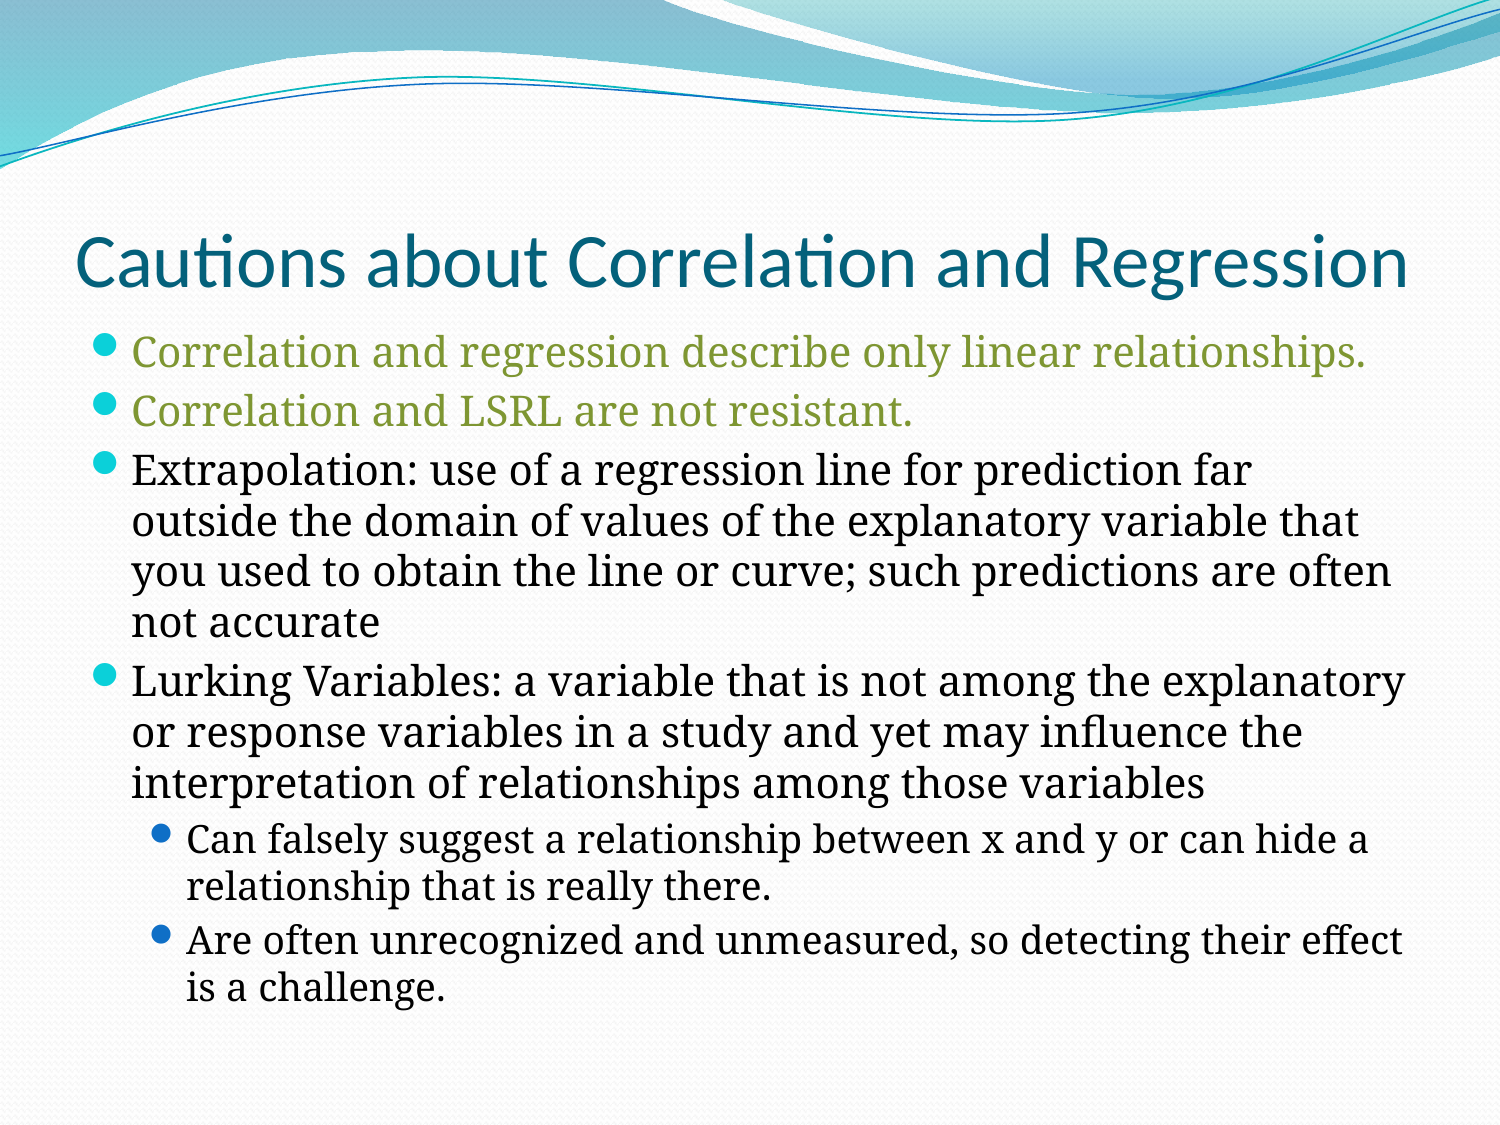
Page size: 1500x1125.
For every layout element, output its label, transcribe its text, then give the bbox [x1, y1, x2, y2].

title Cautions about Correlation and Regression [75, 115, 1425, 303]
list Correlation and regression describe only linear relationships. Correlation and LSRL are not resistant. Extrapolation: use of a regression line for prediction far outside the domain of values of the explanatory variable that you used to obtain the line or curve; such predictions are often not accurate Lurking Variables: a variable that is not among the explanatory or response variables in a study and yet may influence the interpretation of relationships among those variables Can falsely suggest a relationship between x and y or can hide a relationship that is really there. Are often unrecognized and unmeasured, so detecting their effect is a challenge. [75, 317, 1425, 1038]
